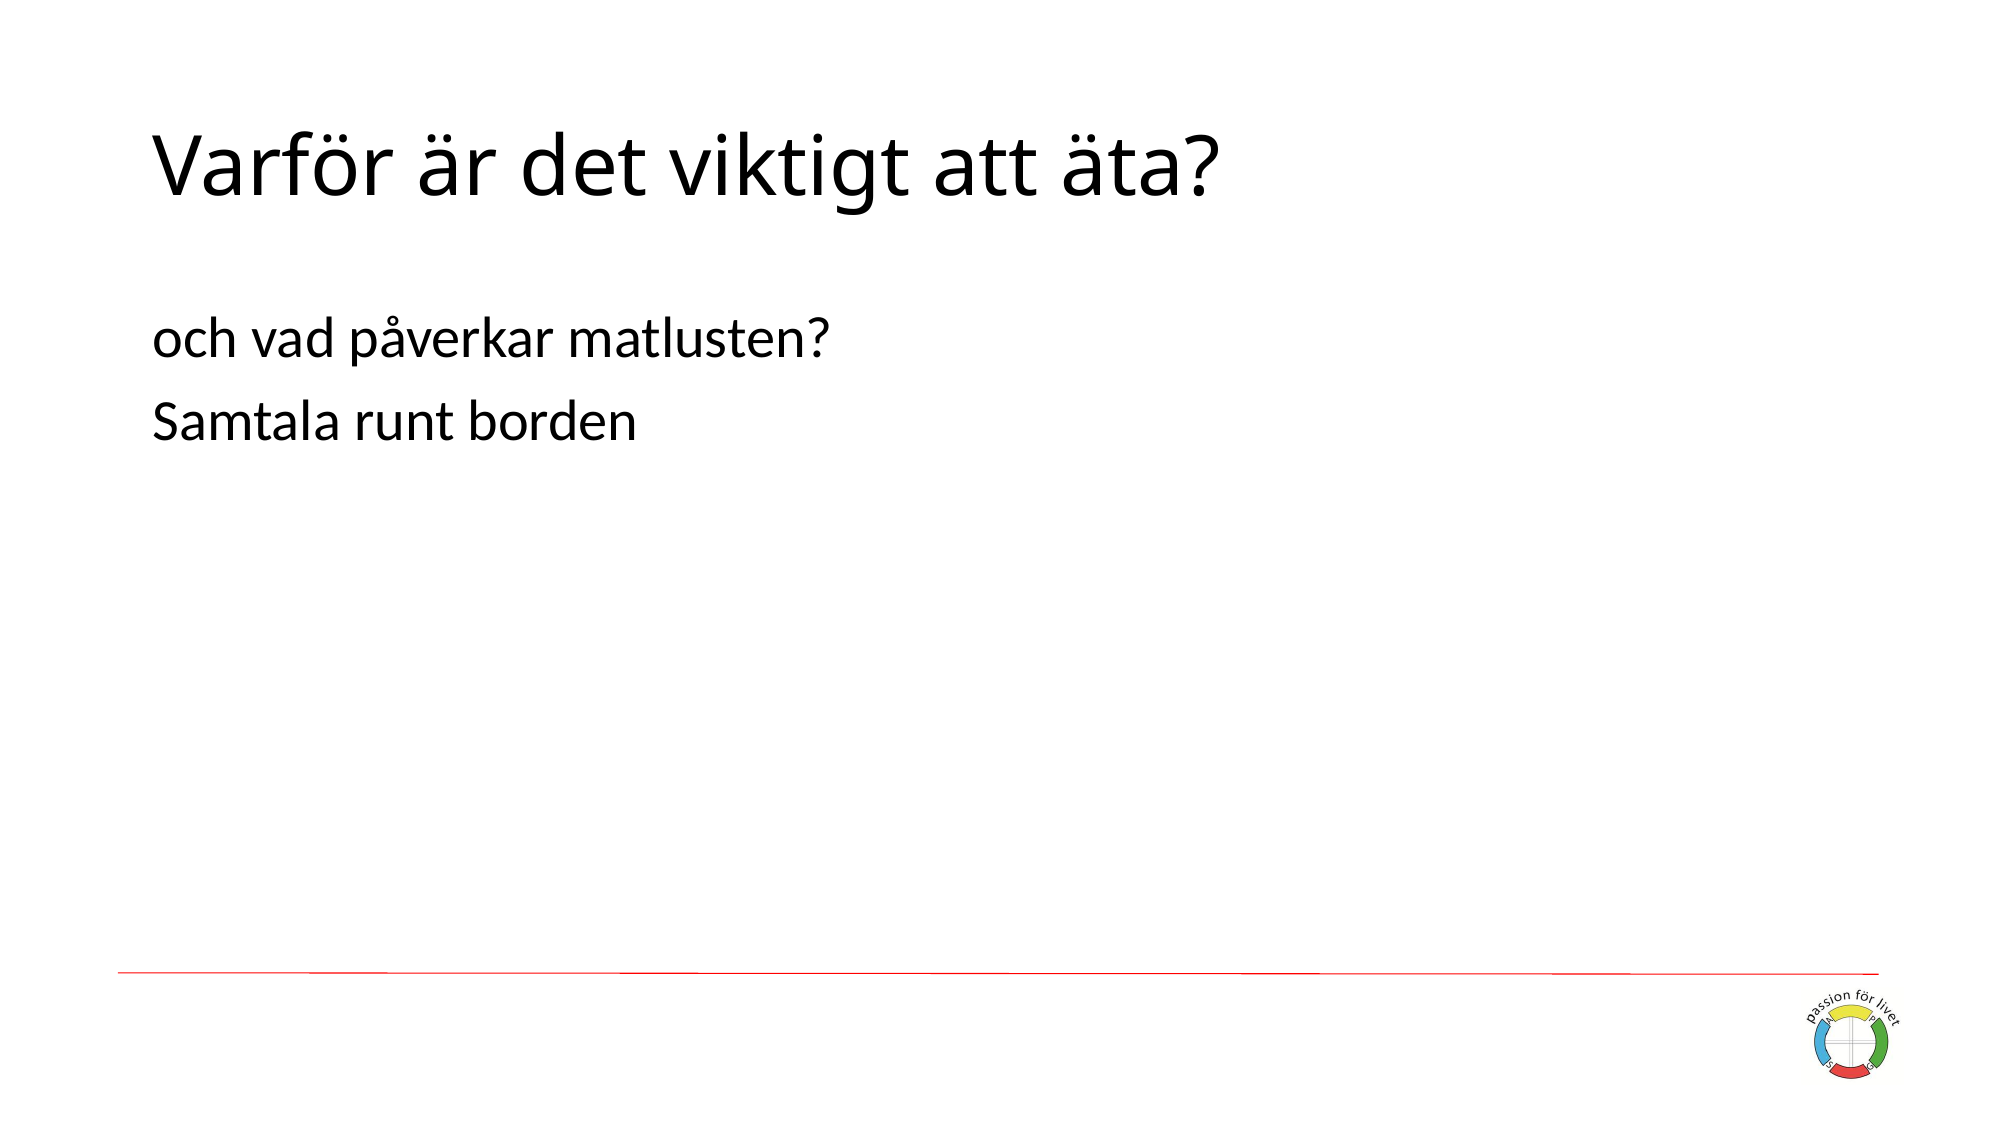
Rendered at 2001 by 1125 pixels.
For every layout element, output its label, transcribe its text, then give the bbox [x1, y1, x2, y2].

picture [1801, 987, 1904, 1085]
title Varför är det viktigt att äta? [137, 59, 1863, 278]
list och vad påverkar matlusten? Samtala runt borden [137, 299, 1863, 1014]
